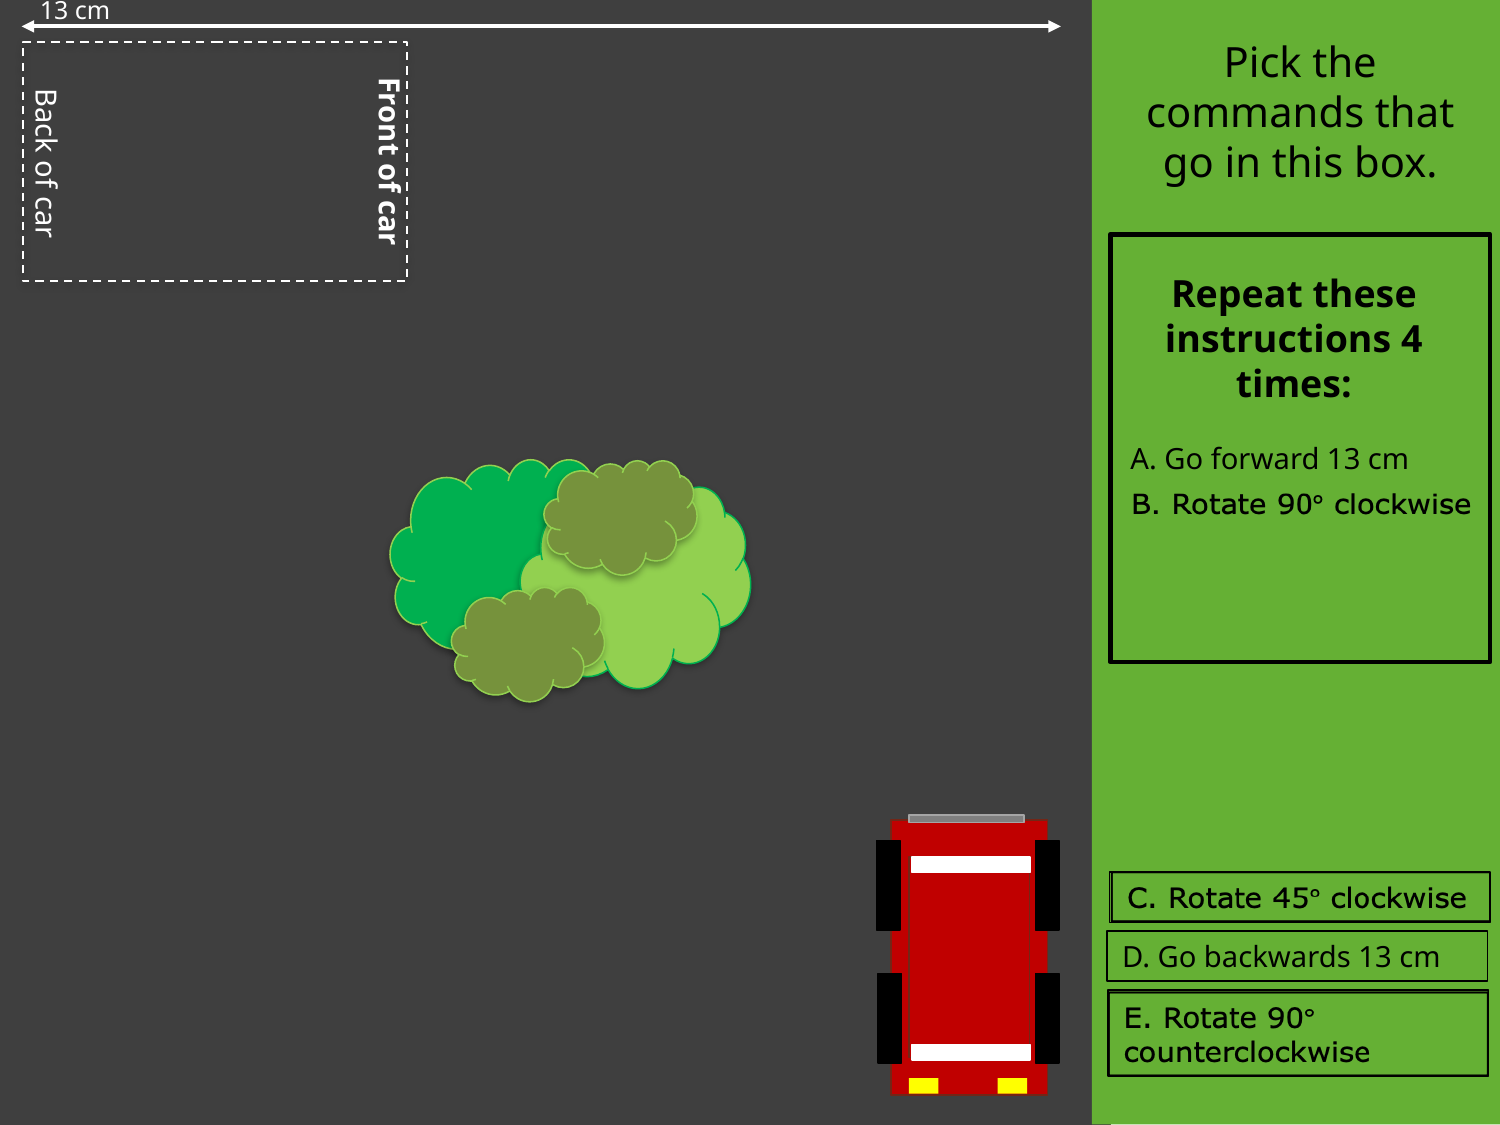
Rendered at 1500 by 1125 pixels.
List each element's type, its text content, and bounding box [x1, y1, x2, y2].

text_box Back of car [22, 45, 73, 282]
text_box [520, 487, 751, 689]
text_box Pick the commands that go in this box. [1104, 28, 1496, 194]
text_box [22, 41, 365, 282]
text_box [1110, 234, 1490, 662]
text_box Front of car [365, 41, 416, 282]
text_box [451, 587, 605, 702]
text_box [827, 863, 1108, 1047]
text_box 13 cm [0, 0, 240, 32]
text_box [1111, 871, 1491, 923]
text_box D. Go backwards 13 cm [1111, 930, 1488, 981]
text_box [1107, 990, 1489, 1076]
text_box [390, 459, 588, 648]
text_box [543, 460, 698, 576]
text_box [1091, 0, 1500, 1125]
text_box [0, 0, 1091, 1125]
